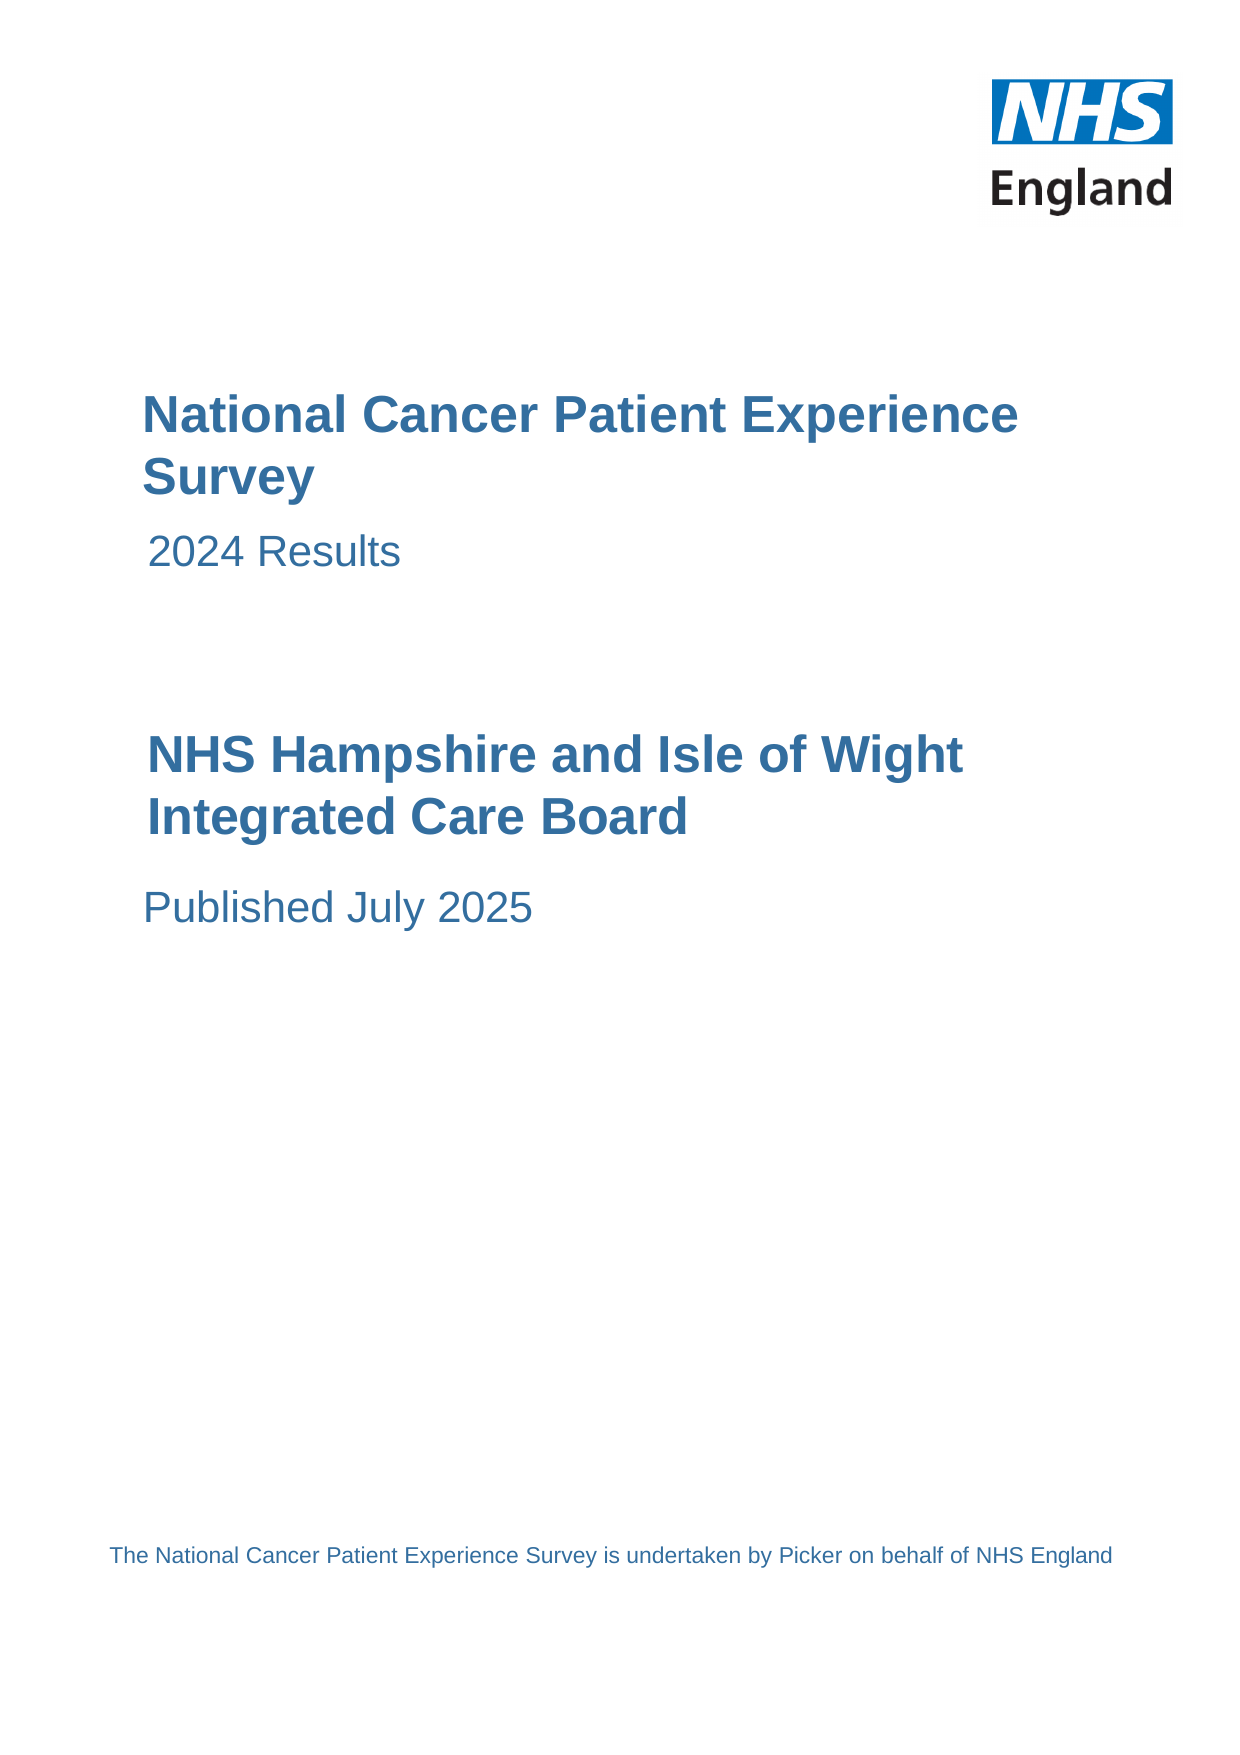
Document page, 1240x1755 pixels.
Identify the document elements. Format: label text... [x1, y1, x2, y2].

text_box NHS Hampshire and Isle of Wight Integrated Care Board [145, 718, 1158, 846]
title National Cancer Patient Experience Survey [140, 378, 1033, 674]
text_box 2024 Results [145, 520, 406, 575]
text_box Published July 2025 [140, 877, 918, 932]
text_box The National Cancer Patient Experience Survey is undertaken by Picker on behalf of NHS England [107, 1538, 1119, 1568]
picture [977, 72, 1183, 228]
